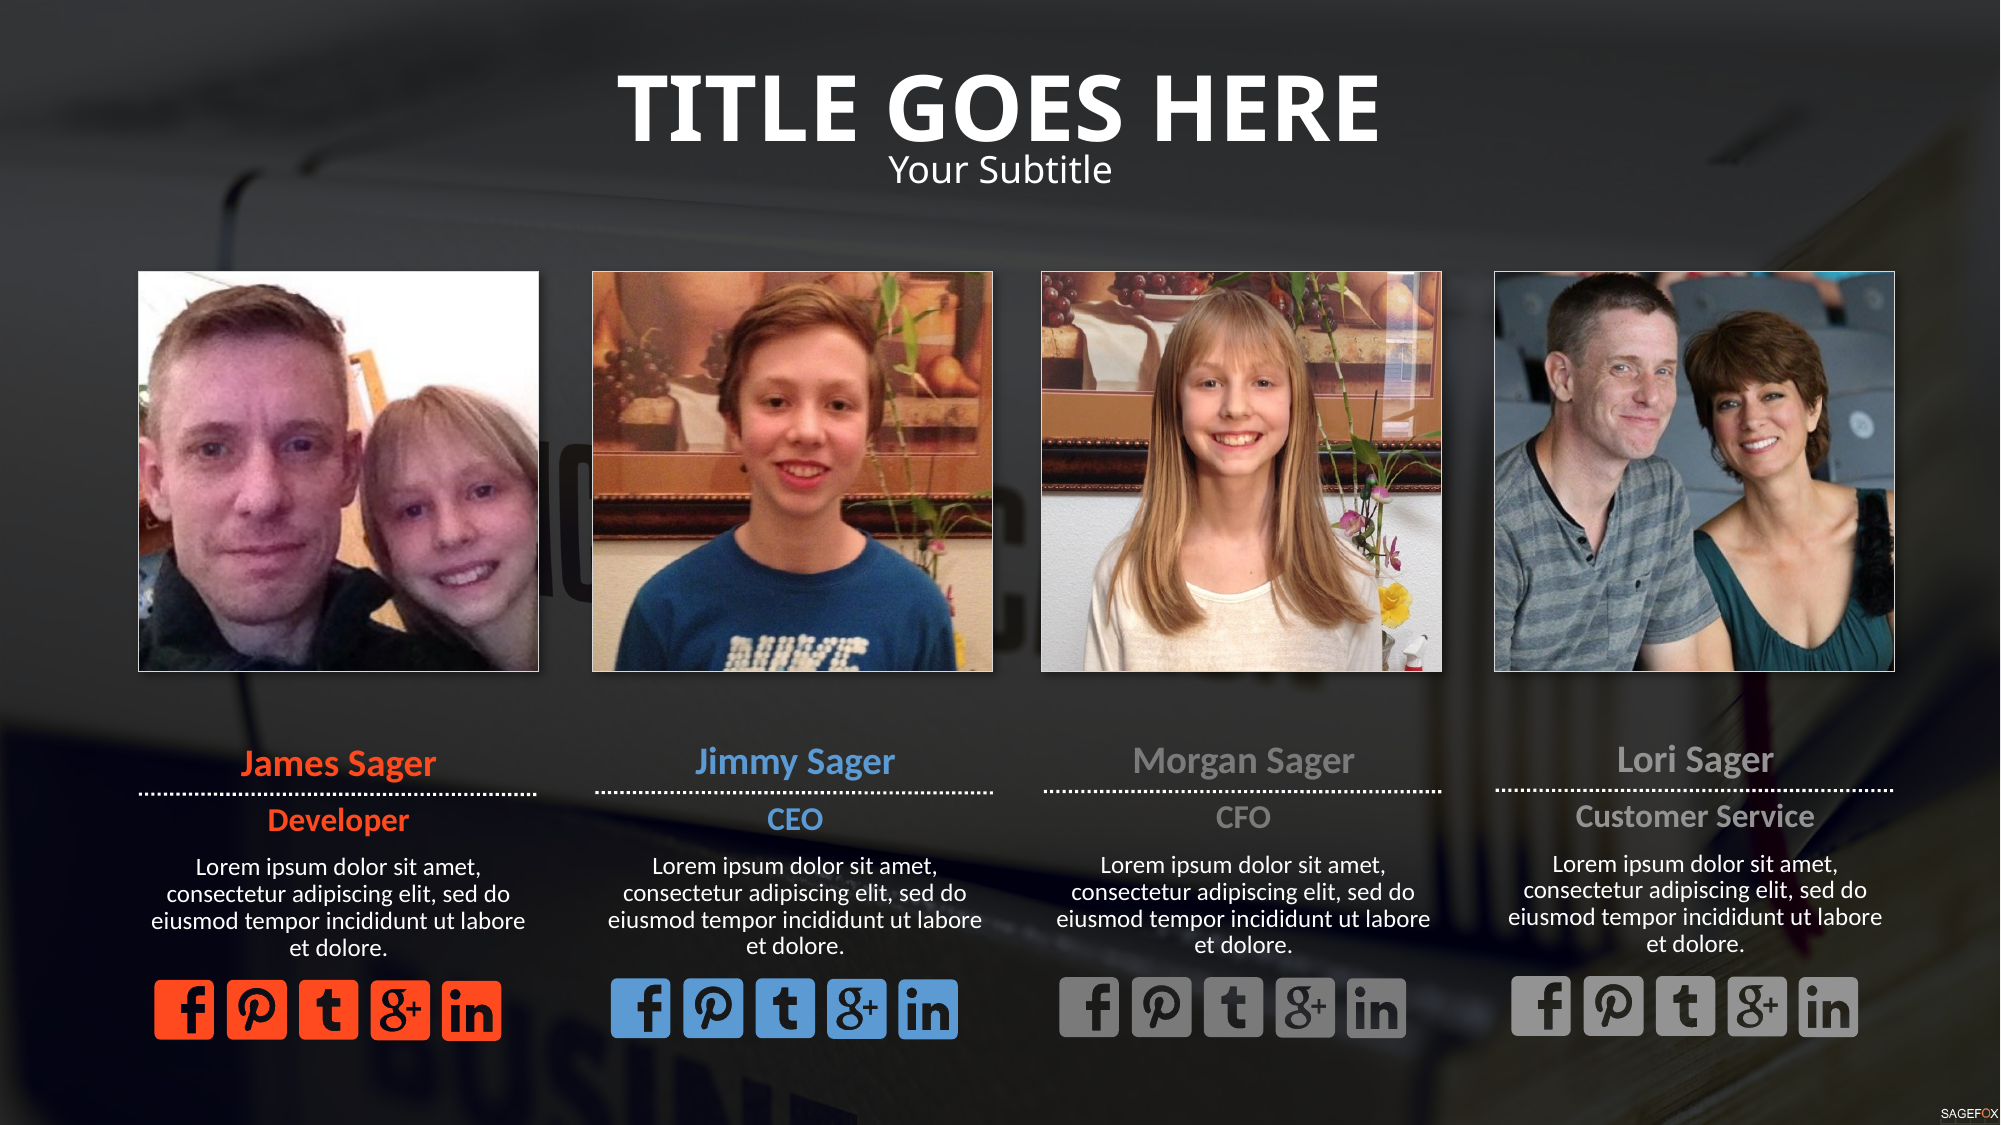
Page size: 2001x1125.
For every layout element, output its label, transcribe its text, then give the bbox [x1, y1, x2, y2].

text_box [610, 978, 958, 1040]
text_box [154, 979, 502, 1041]
text_box Developer [163, 799, 514, 842]
text_box Customer Service [1520, 796, 1871, 839]
picture [0, 0, 2001, 1125]
text_box CEO [620, 798, 971, 841]
text_box Lorem ipsum dolor sit amet, consectetur adipiscing elit, sed do eiusmod tempor incididunt ut labore et dolore. [1043, 851, 1444, 965]
text_box Lorem ipsum dolor sit amet, consectetur adipiscing elit, sed do eiusmod tempor incididunt ut labore et dolore. [1495, 850, 1896, 964]
text_box Lori Sager [1520, 738, 1871, 781]
text_box [1040, 270, 1442, 672]
text_box Lorem ipsum dolor sit amet, consectetur adipiscing elit, sed do eiusmod tempor incididunt ut labore et dolore. [138, 854, 539, 968]
text_box Jimmy Sager [620, 740, 971, 784]
text_box Morgan Sager [1068, 739, 1419, 782]
text_box Lorem ipsum dolor sit amet, consectetur adipiscing elit, sed do eiusmod tempor incididunt ut labore et dolore. [595, 852, 996, 966]
text_box CFO [1068, 797, 1419, 840]
text_box [591, 270, 993, 672]
text_box [1494, 271, 1896, 673]
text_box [548, 42, 1452, 199]
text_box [1511, 976, 1859, 1038]
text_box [1059, 977, 1407, 1039]
text_box James Sager [163, 742, 514, 785]
text_box [138, 270, 540, 672]
